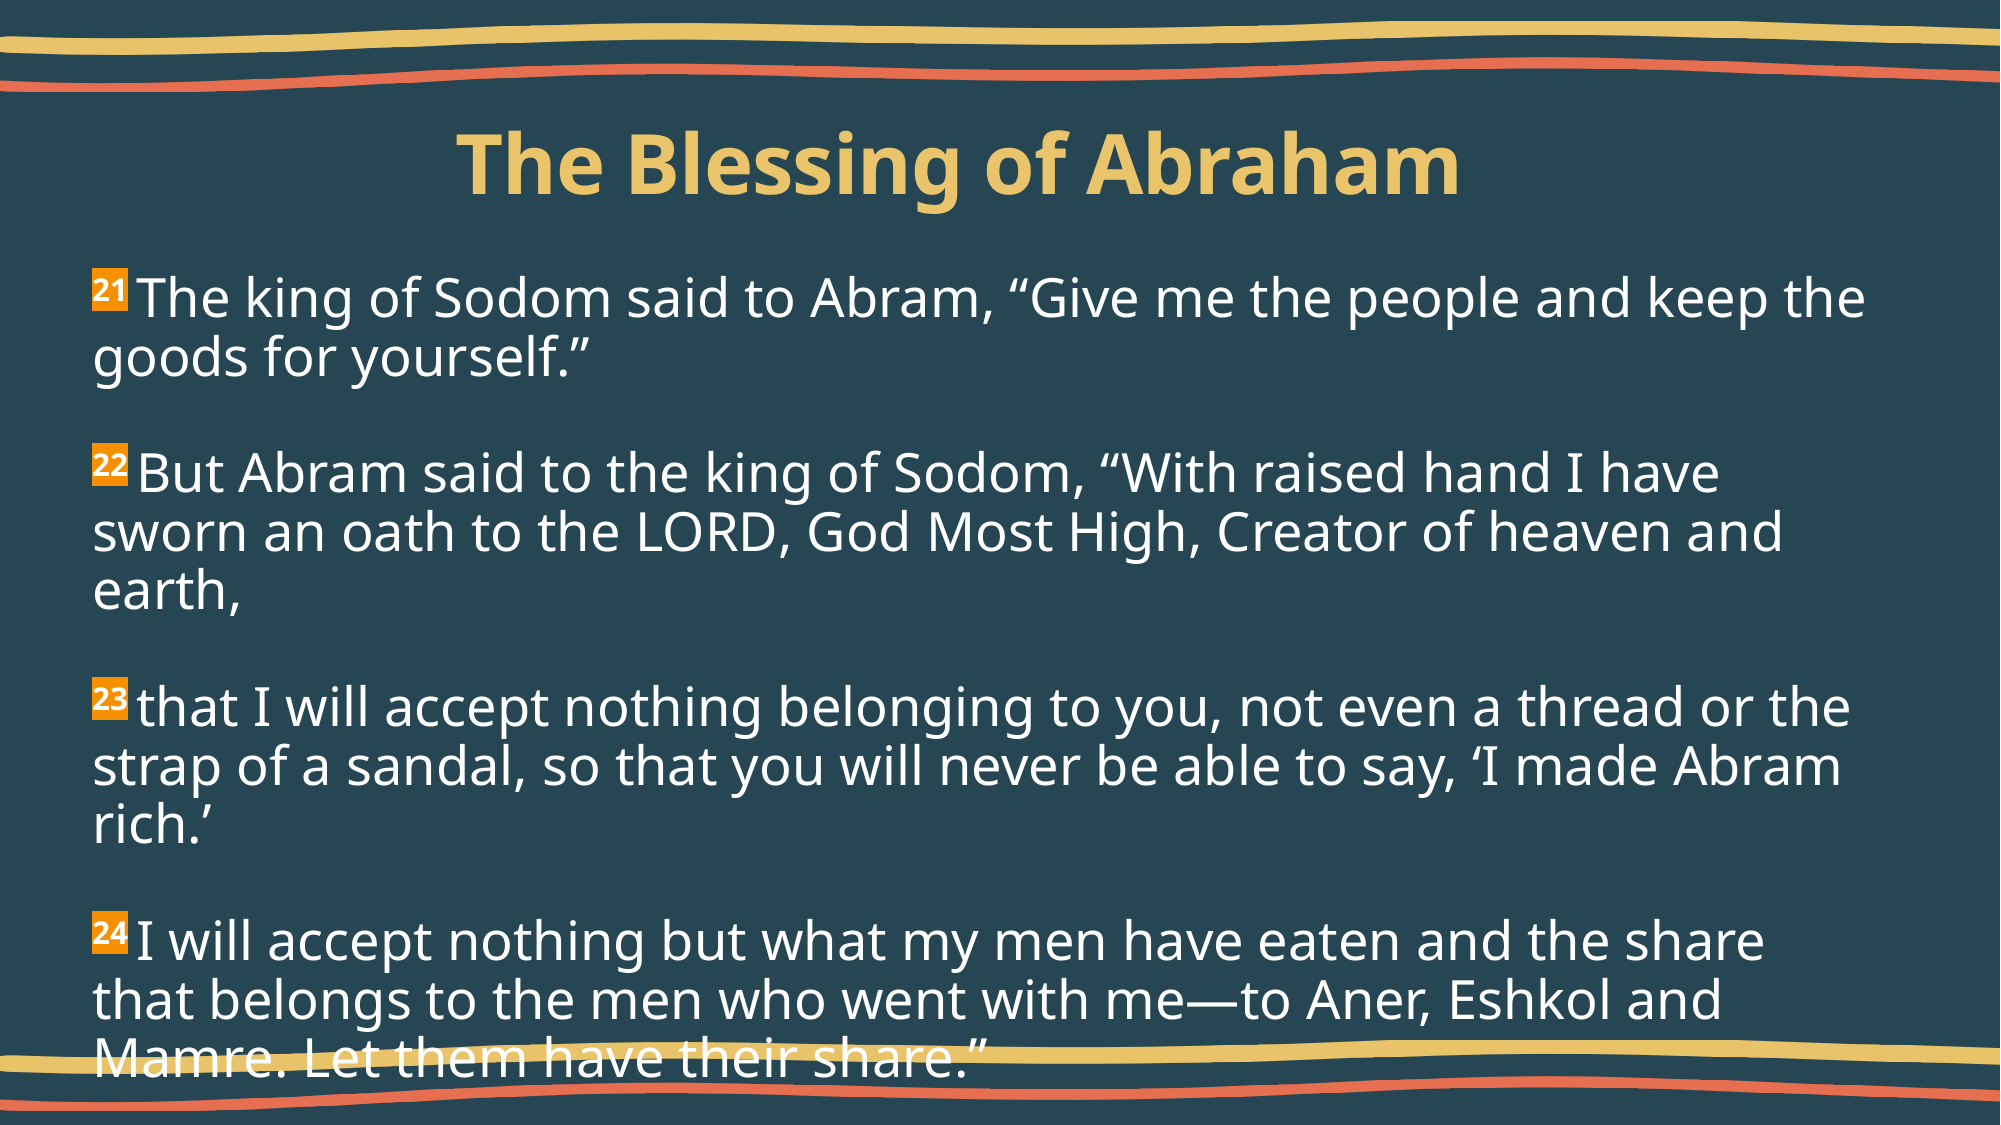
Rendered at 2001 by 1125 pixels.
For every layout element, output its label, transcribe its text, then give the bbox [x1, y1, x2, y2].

list 21 The king of Sodom said to Abram, “Give me the people and keep the goods for yourself.” 22 But Abram said to the king of Sodom, “With raised hand I have sworn an oath to the Lord, God Most High, Creator of heaven and earth, 23 that I will accept nothing belonging to you, not even a thread or the strap of a sandal, so that you will never be able to say, ‘I made Abram rich.’ 24 I will accept nothing but what my men have eaten and the share that belongs to the men who went with me—to Aner, Eshkol and Mamre. Let them have their share.” [92, 270, 1883, 523]
picture [0, 21, 2000, 92]
title The Blessing of Abraham [209, 109, 1710, 211]
picture [0, 1040, 2000, 1111]
